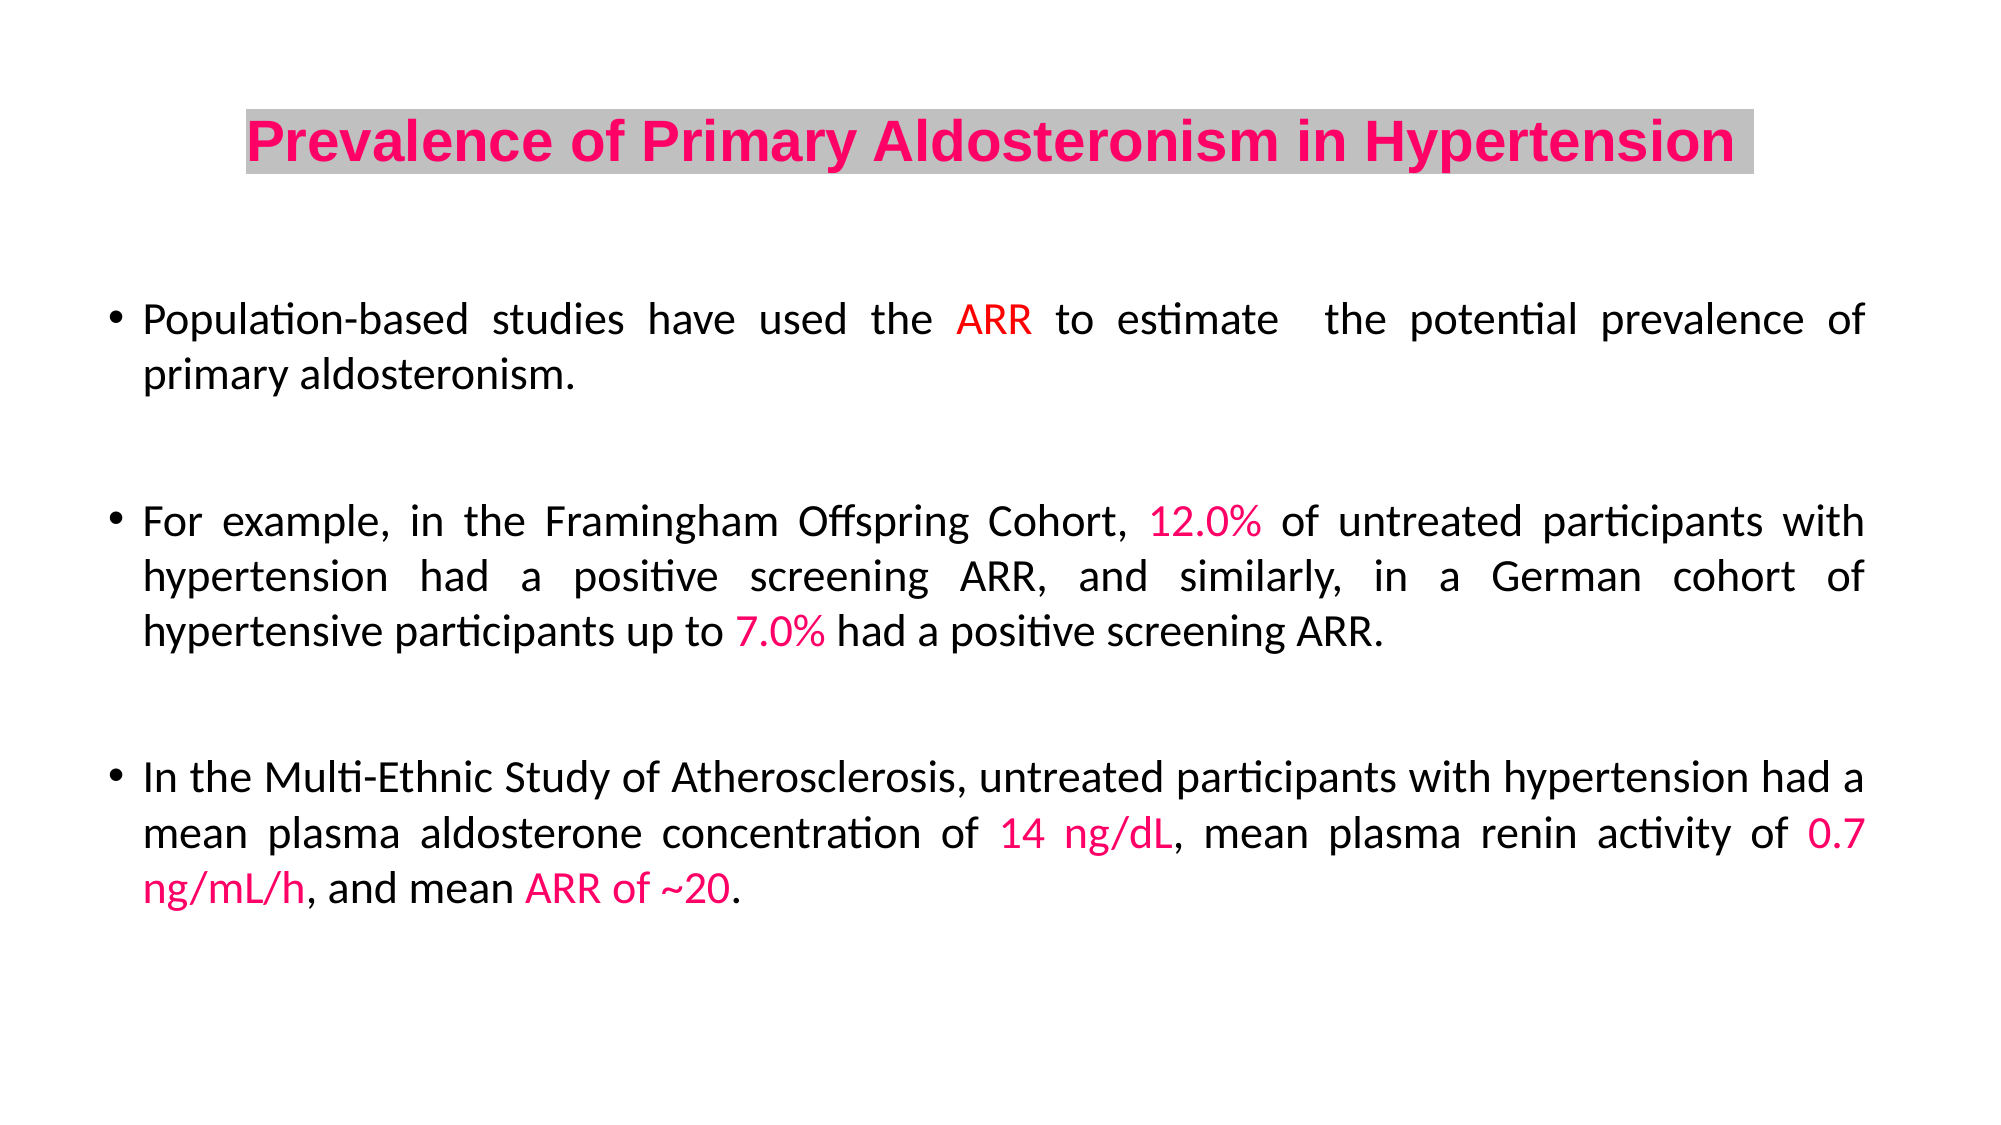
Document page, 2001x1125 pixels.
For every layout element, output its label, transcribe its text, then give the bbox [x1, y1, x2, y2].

title Prevalence of Primary Aldosteronism in Hypertension [137, 95, 1863, 212]
list Population-based studies have used the ARR to estimate the potential prevalence of primary aldosteronism. For example, in the Framingham Offspring Cohort, 12.0% of untreated participants with hypertension had a positive screening ARR, and similarly, in a German cohort of hypertensive participants up to 7.0% had a positive screening ARR. In the Multi-Ethnic Study of Atherosclerosis, untreated participants with hypertension had a mean plasma aldosterone concentration of 14 ng/dL, mean plasma renin activity of 0.7 ng/mL/h, and mean ARR of ~20. [93, 212, 1882, 1064]
